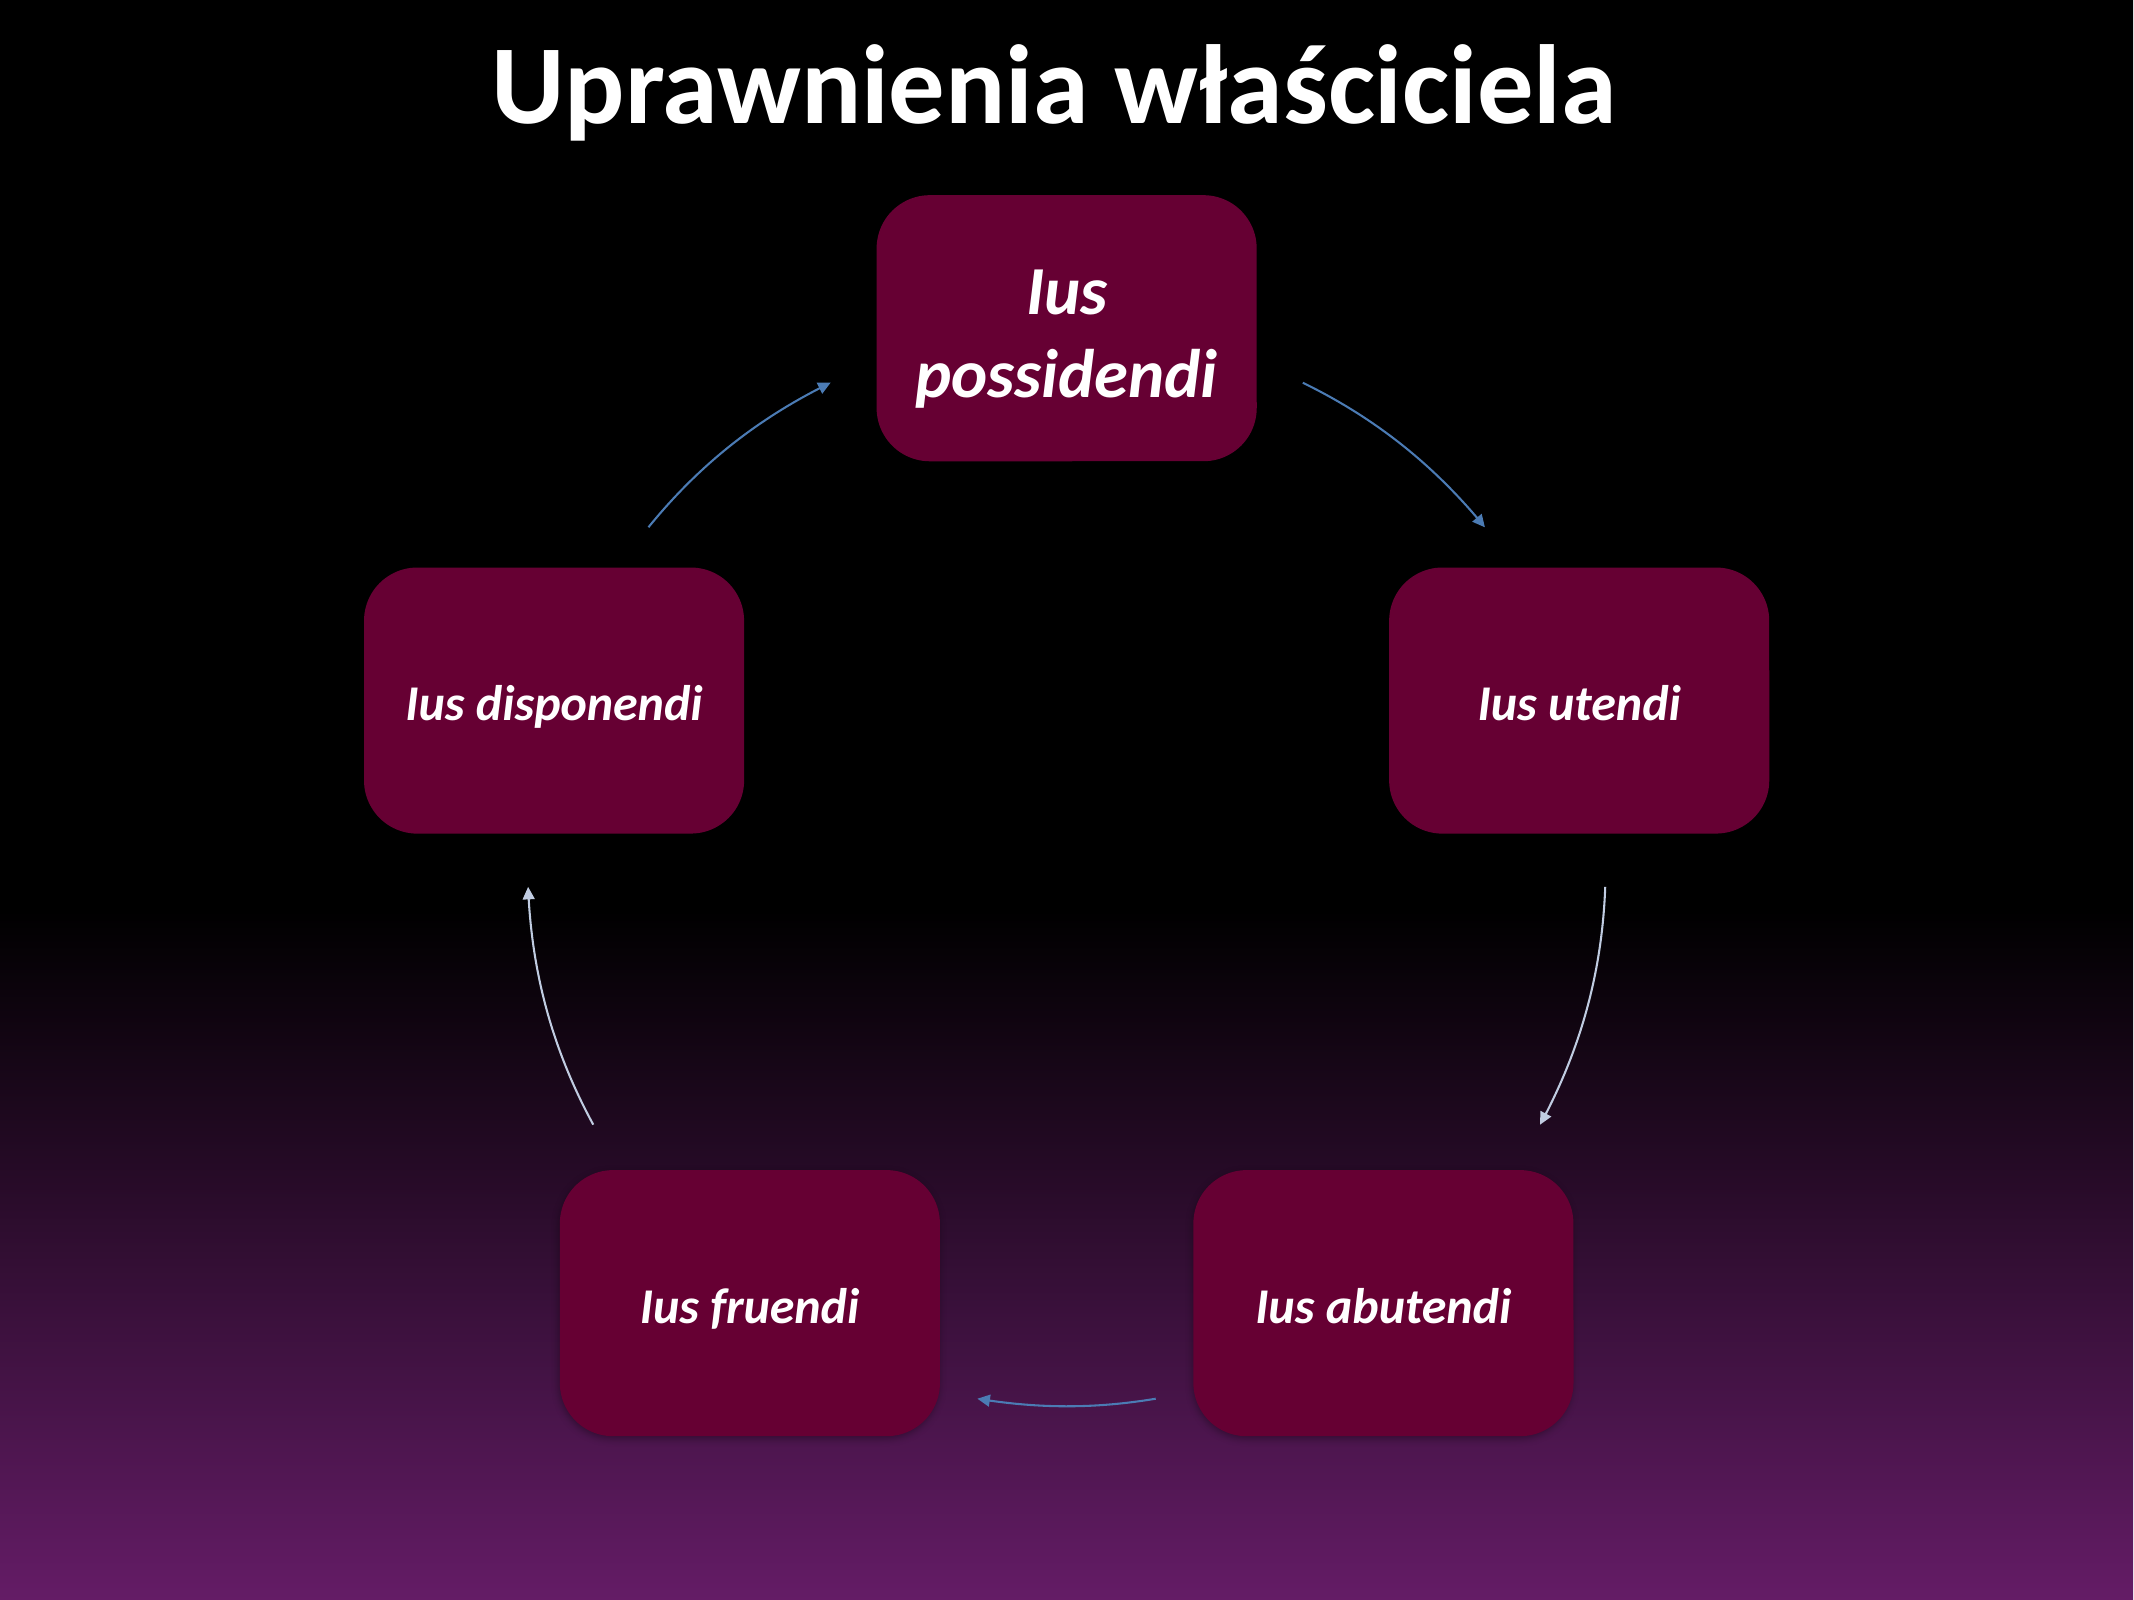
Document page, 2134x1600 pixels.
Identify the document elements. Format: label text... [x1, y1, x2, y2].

list Uprawnienia właściciela [82, 0, 2028, 1490]
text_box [363, 194, 1770, 1437]
